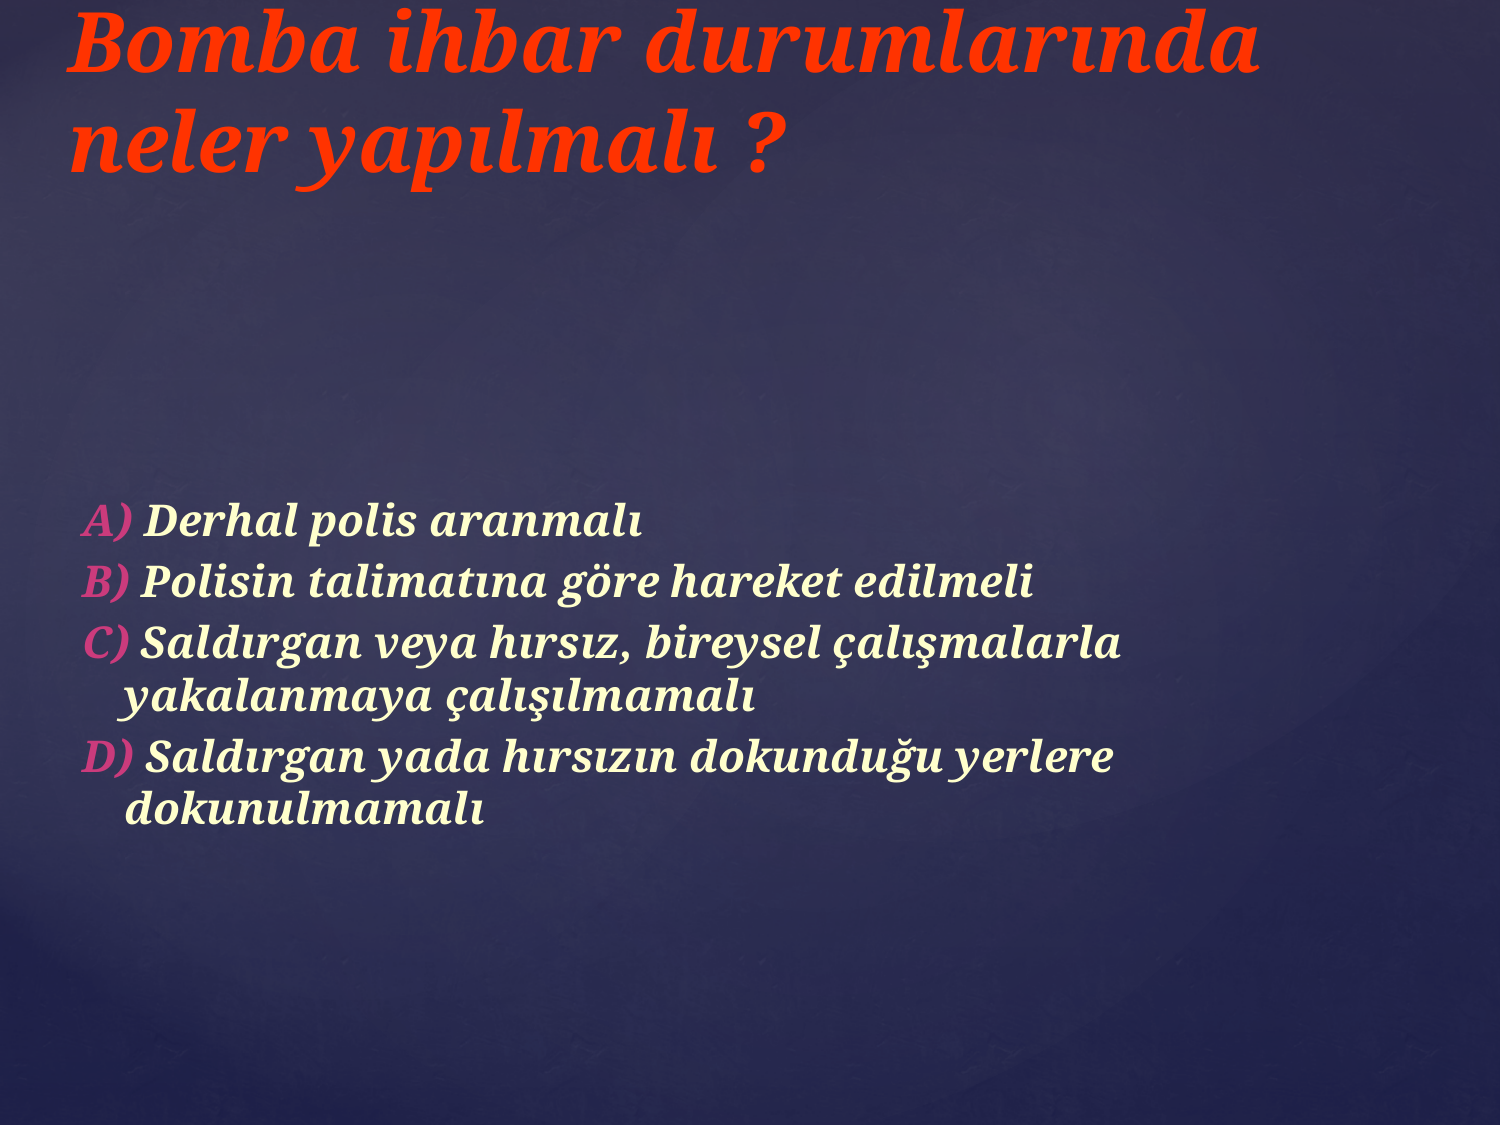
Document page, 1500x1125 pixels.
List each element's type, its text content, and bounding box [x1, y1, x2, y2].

title Bomba ihbar durumlarında neler yapılmalı ? [53, 62, 1459, 197]
list A) Derhal polis aranmalı B) Polisin talimatına göre hareket edilmeli C) Saldırgan veya hırsız, bireysel çalışmalarla yakalanmaya çalışılmamalı D) Saldırgan yada hırsızın dokunduğu yerlere dokunulmamalı [64, 278, 1436, 1047]
